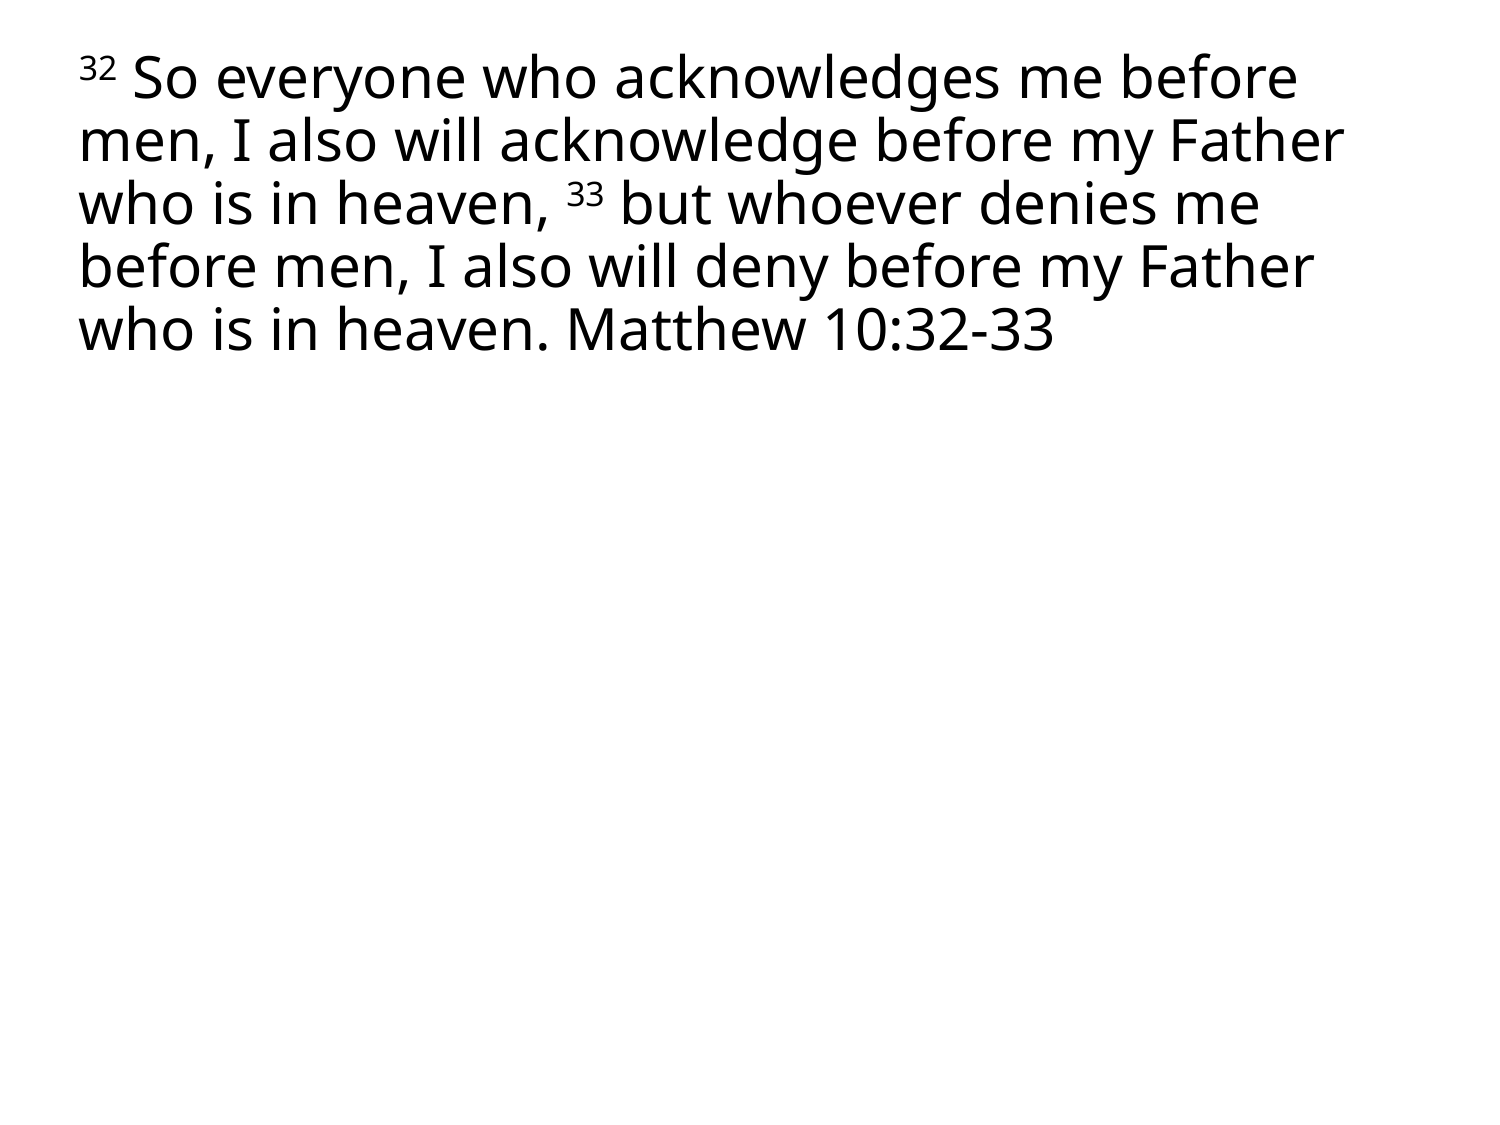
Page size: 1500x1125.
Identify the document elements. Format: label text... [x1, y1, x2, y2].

list 32 So everyone who acknowledges me before men, I also will acknowledge before my Father who is in heaven, 33 but whoever denies me before men, I also will deny before my Father who is in heaven. Matthew 10:32-33 [64, 40, 1430, 1081]
